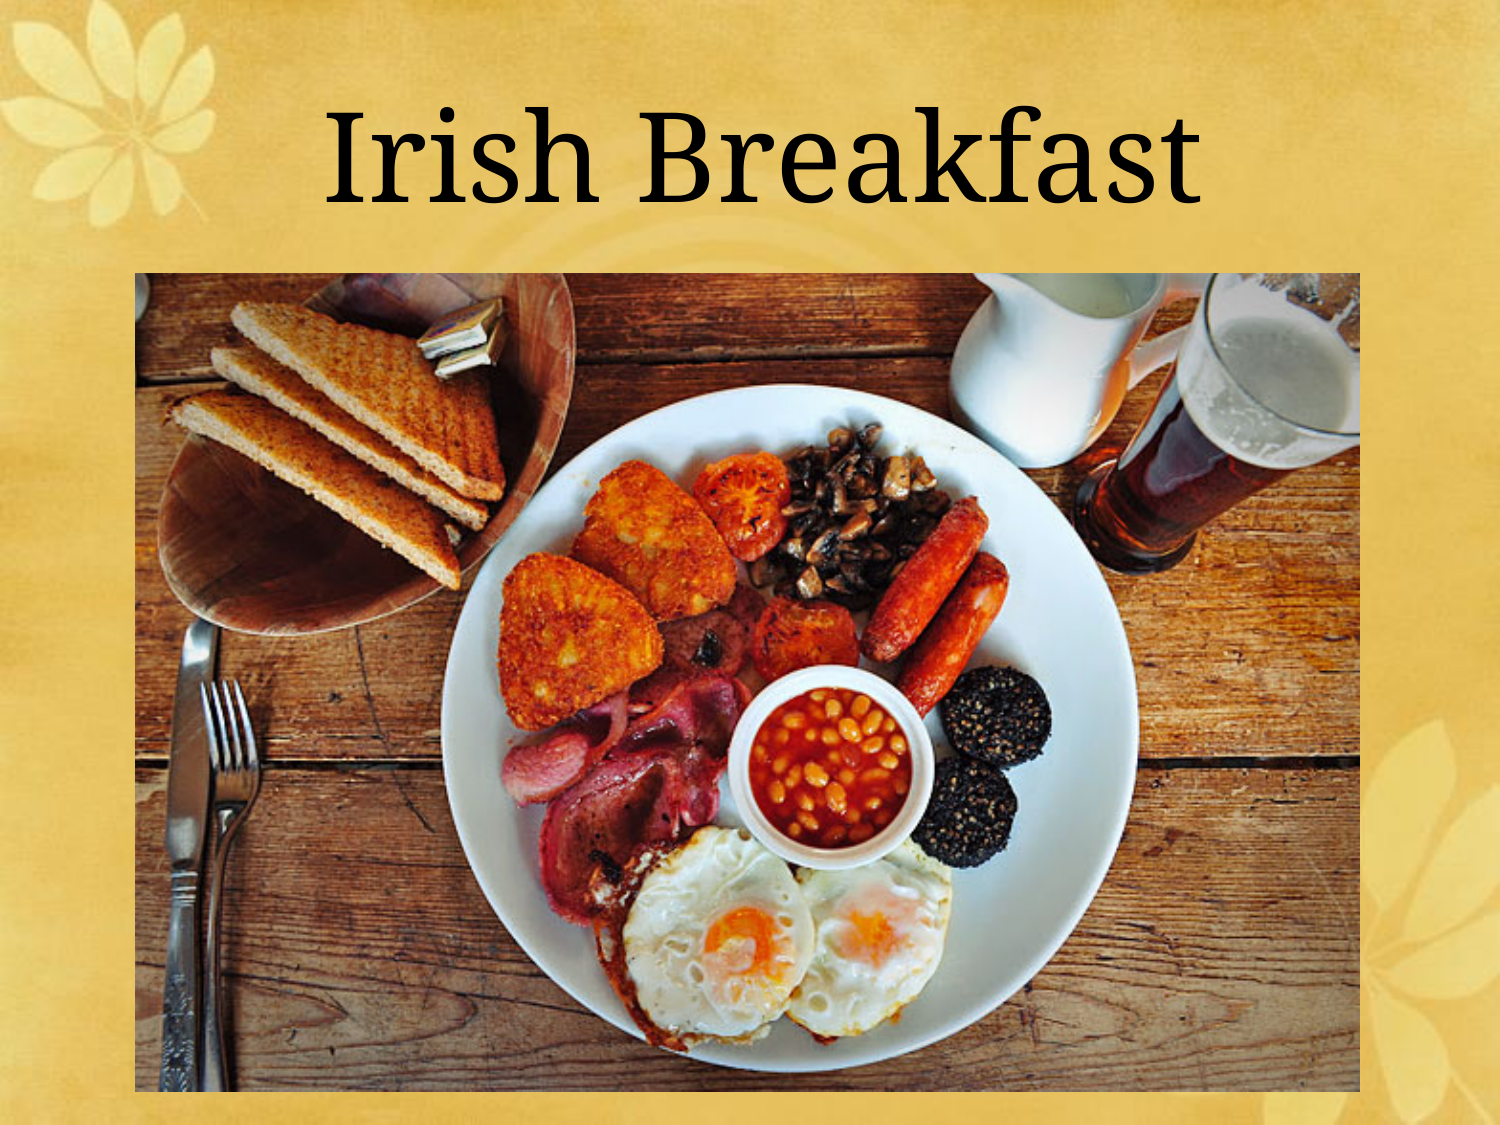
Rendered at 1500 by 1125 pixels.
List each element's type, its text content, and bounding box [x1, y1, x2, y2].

picture [0, 0, 1500, 1125]
title Irish Breakfast [72, 19, 1423, 207]
